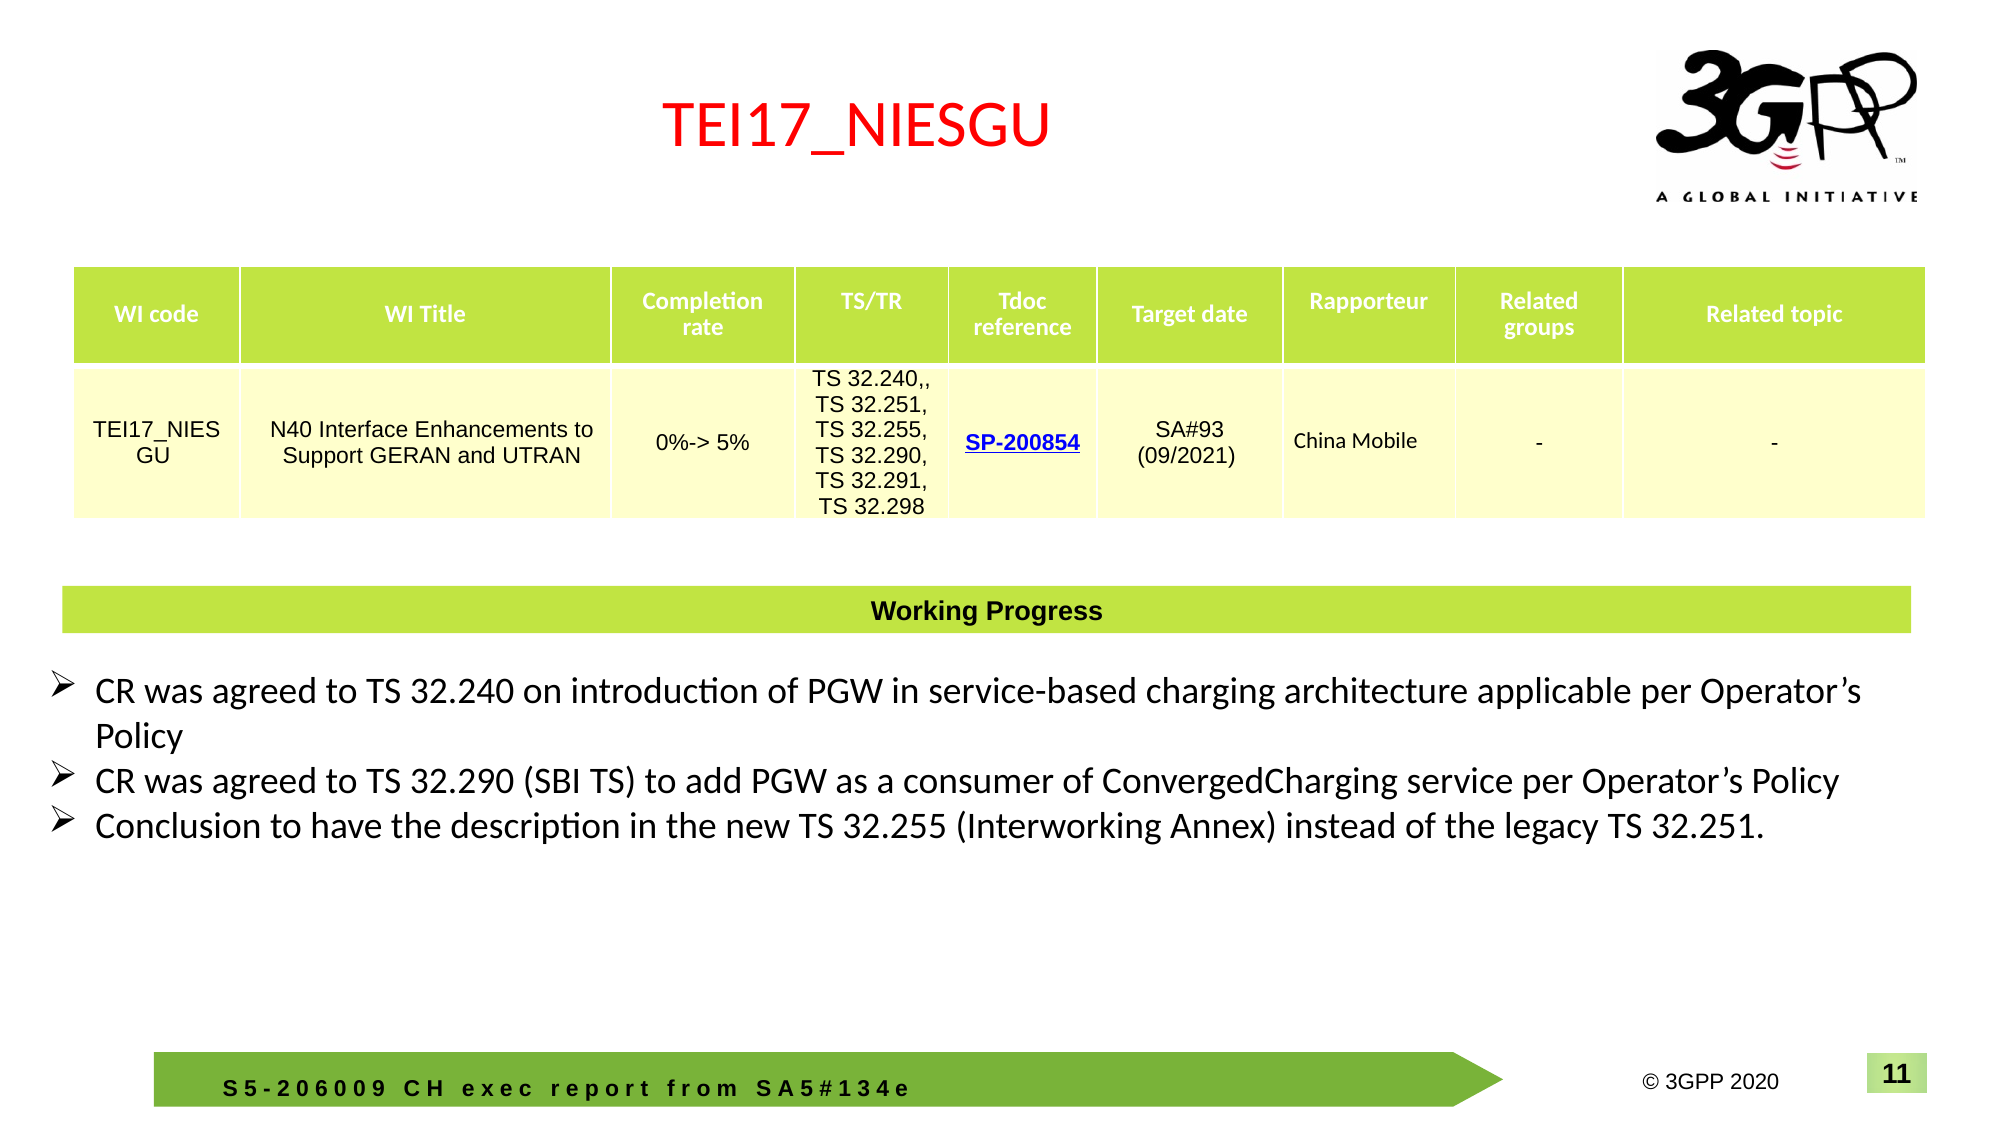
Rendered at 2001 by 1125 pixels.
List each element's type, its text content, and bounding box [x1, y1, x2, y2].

table_header Tdoc reference [949, 267, 1096, 363]
table_header Completion rate [612, 267, 794, 363]
table_header Related topic [1624, 267, 1925, 363]
text_box TEI17_NIESGU [33, 72, 1697, 224]
table_cell - [1456, 369, 1622, 518]
table_header WI Title [241, 267, 610, 363]
table_header TS/TR [796, 267, 948, 363]
table_header Rapporteur [1284, 267, 1455, 363]
text_box CR was agreed to TS 32.240 on introduction of PGW in service-based charging architecture applicable per Operator’s Policy CR was agreed to TS 32.290 (SBI TS) to add PGW as a consumer of ConvergedCharging service per Operator’s Policy Conclusion to have the description in the new TS 32.255 (Interworking Annex) instead of the legacy TS 32.251. [33, 658, 1883, 994]
table_cell N40 Interface Enhancements to Support GERAN and UTRAN [241, 369, 610, 518]
table_cell 0%-> 5% [612, 369, 794, 518]
table_header Related groups [1456, 267, 1622, 363]
text_box Working Progress [62, 585, 1912, 634]
table_cell TS 32.240,, TS 32.251, TS 32.255, TS 32.290, TS 32.291, TS 32.298 [796, 369, 948, 518]
table_header Target date [1098, 267, 1282, 363]
table_cell SA#93 (09/2021) [1098, 369, 1282, 518]
table_cell SP-200854 [949, 369, 1096, 518]
picture [1656, 50, 1917, 202]
table_cell TEI17_NIESGU [74, 369, 239, 518]
table_cell - [1624, 369, 1925, 518]
table_header WI code [74, 267, 239, 363]
table_cell China Mobile [1284, 369, 1455, 518]
